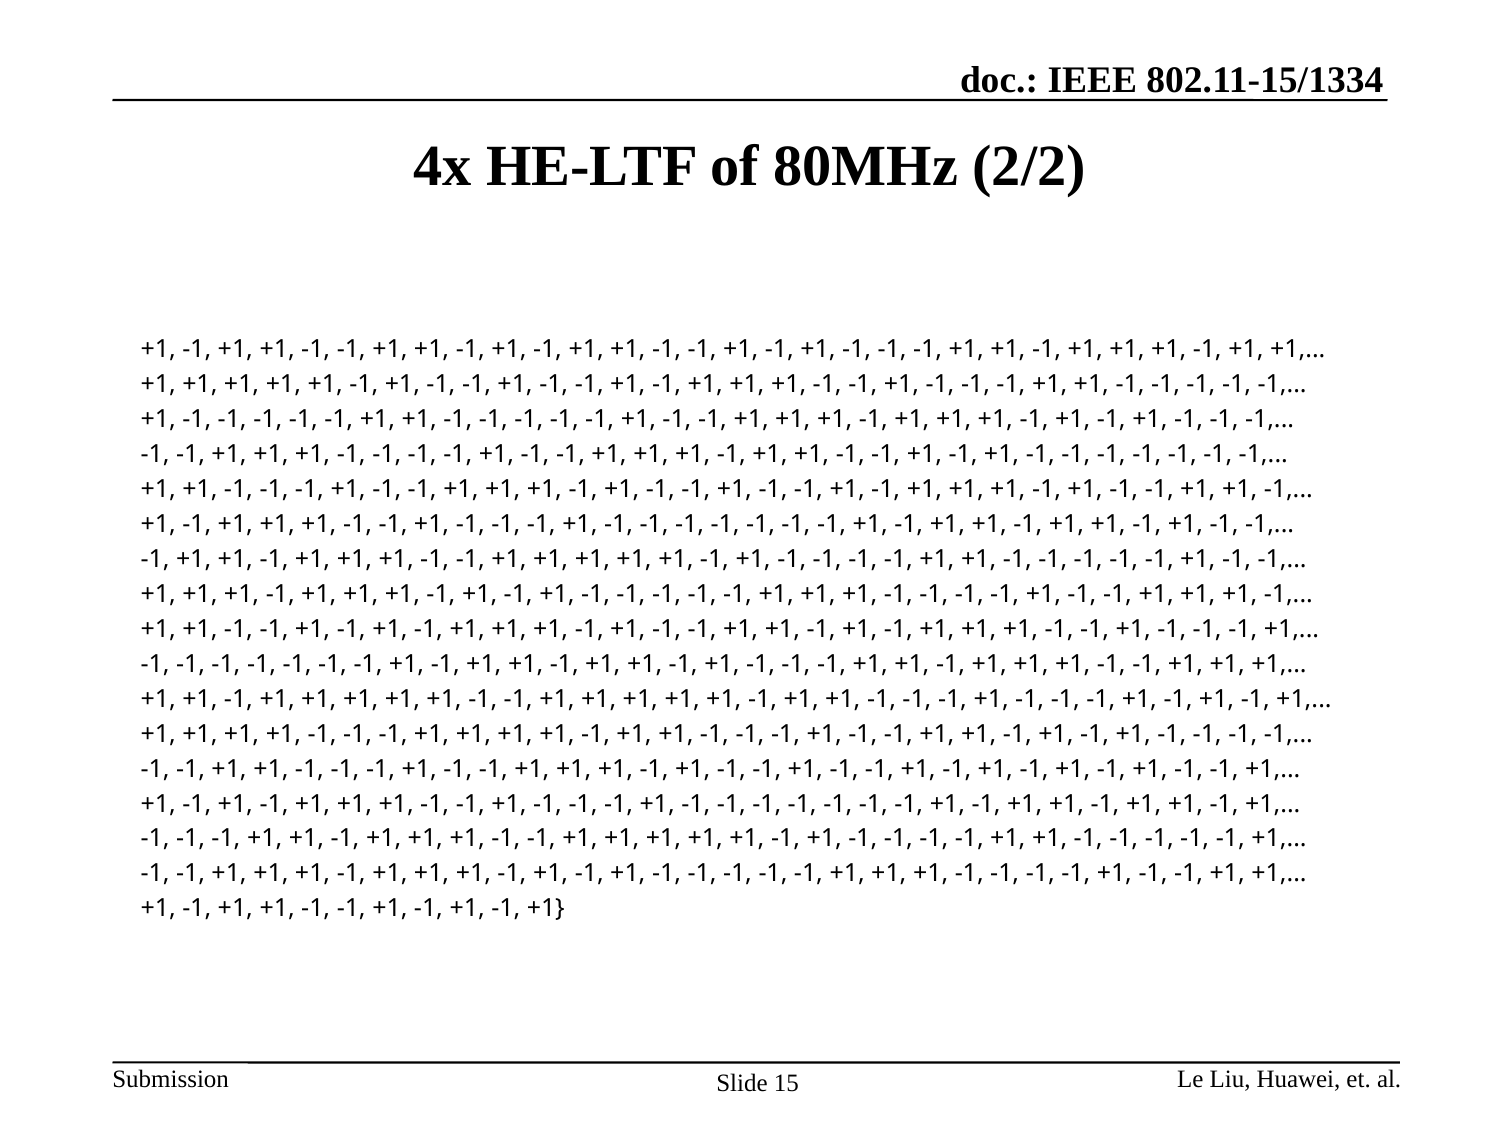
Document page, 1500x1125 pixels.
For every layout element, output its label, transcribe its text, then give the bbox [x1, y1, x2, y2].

slide_number Slide 15 [713, 1066, 802, 1097]
title 4x HE-LTF of 80MHz (2/2) [112, 112, 1388, 213]
list +1, -1, +1, +1, -1, -1, +1, +1, -1, +1, -1, +1, +1, -1, -1, +1, -1, +1, -1, -1, -1, +1, +1, -1, +1, +1, +1, -1, +1, +1,... +1, +1, +1, +1, +1, -1, +1, -1, -1, +1, -1, -1, +1, -1, +1, +1, +1, -1, -1, +1, -1, -1, -1, +1, +1, -1, -1, -1, -1, -1,... +1, -1, -1, -1, -1, -1, +1, +1, -1, -1, -1, -1, -1, +1, -1, -1, +1, +1, +1, -1, +1, +1, +1, -1, +1, -1, +1, -1, -1, -1,... -1, -1, +1, +1, +1, -1, -1, -1, -1, +1, -1, -1, +1, +1, +1, -1, +1, +1, -1, -1, +1, -1, +1, -1, -1, -1, -1, -1, -1, -1,... +1, +1, -1, -1, -1, +1, -1, -1, +1, +1, +1, -1, +1, -1, -1, +1, -1, -1, +1, -1, +1, +1, +1, -1, +1, -1, -1, +1, +1, -1,... +1, -1, +1, +1, +1, -1, -1, +1, -1, -1, -1, +1, -1, -1, -1, -1, -1, -1, -1, +1, -1, +1, +1, -1, +1, +1, -1, +1, -1, -1,... -1, +1, +1, -1, +1, +1, +1, -1, -1, +1, +1, +1, +1, +1, -1, +1, -1, -1, -1, -1, +1, +1, -1, -1, -1, -1, -1, +1, -1, -1,... +1, +1, +1, -1, +1, +1, +1, -1, +1, -1, +1, -1, -1, -1, -1, -1, +1, +1, +1, -1, -1, -1, -1, +1, -1, -1, +1, +1, +1, -1,... +1, +1, -1, -1, +1, -1, +1, -1, +1, +1, +1, -1, +1, -1, -1, +1, +1, -1, +1, -1, +1, +1, +1, -1, -1, +1, -1, -1, -1, +1,... -1, -1, -1, -1, -1, -1, -1, +1, -1, +1, +1, -1, +1, +1, -1, +1, -1, -1, -1, +1, +1, -1, +1, +1, +1, -1, -1, +1, +1, +1,... +1, +1, -1, +1, +1, +1, +1, +1, -1, -1, +1, +1, +1, +1, +1, -1, +1, +1, -1, -1, -1, +1, -1, -1, -1, +1, -1, +1, -1, +1,... +1, +1, +1, +1, -1, -1, -1, +1, +1, +1, +1, -1, +1, +1, -1, -1, -1, +1, -1, -1, +1, +1, -1, +1, -1, +1, -1, -1, -1, -1,... -1, -1, +1, +1, -1, -1, -1, +1, -1, -1, +1, +1, +1, -1, +1, -1, -1, +1, -1, -1, +1, -1, +1, -1, +1, -1, +1, -1, -1, +1,... +1, -1, +1, -1, +1, +1, +1, -1, -1, +1, -1, -1, -1, +1, -1, -1, -1, -1, -1, -1, -1, +1, -1, +1, +1, -1, +1, +1, -1, +1,... -1, -1, -1, +1, +1, -1, +1, +1, +1, -1, -1, +1, +1, +1, +1, +1, -1, +1, -1, -1, -1, -1, +1, +1, -1, -1, -1, -1, -1, +1,... -1, -1, +1, +1, +1, -1, +1, +1, +1, -1, +1, -1, +1, -1, -1, -1, -1, -1, +1, +1, +1, -1, -1, -1, -1, +1, -1, -1, +1, +1,... +1, -1, +1, +1, -1, -1, +1, -1, +1, -1, +1} [112, 324, 1388, 1051]
footer Le Liu, Huawei, et. al. [1173, 1061, 1402, 1093]
